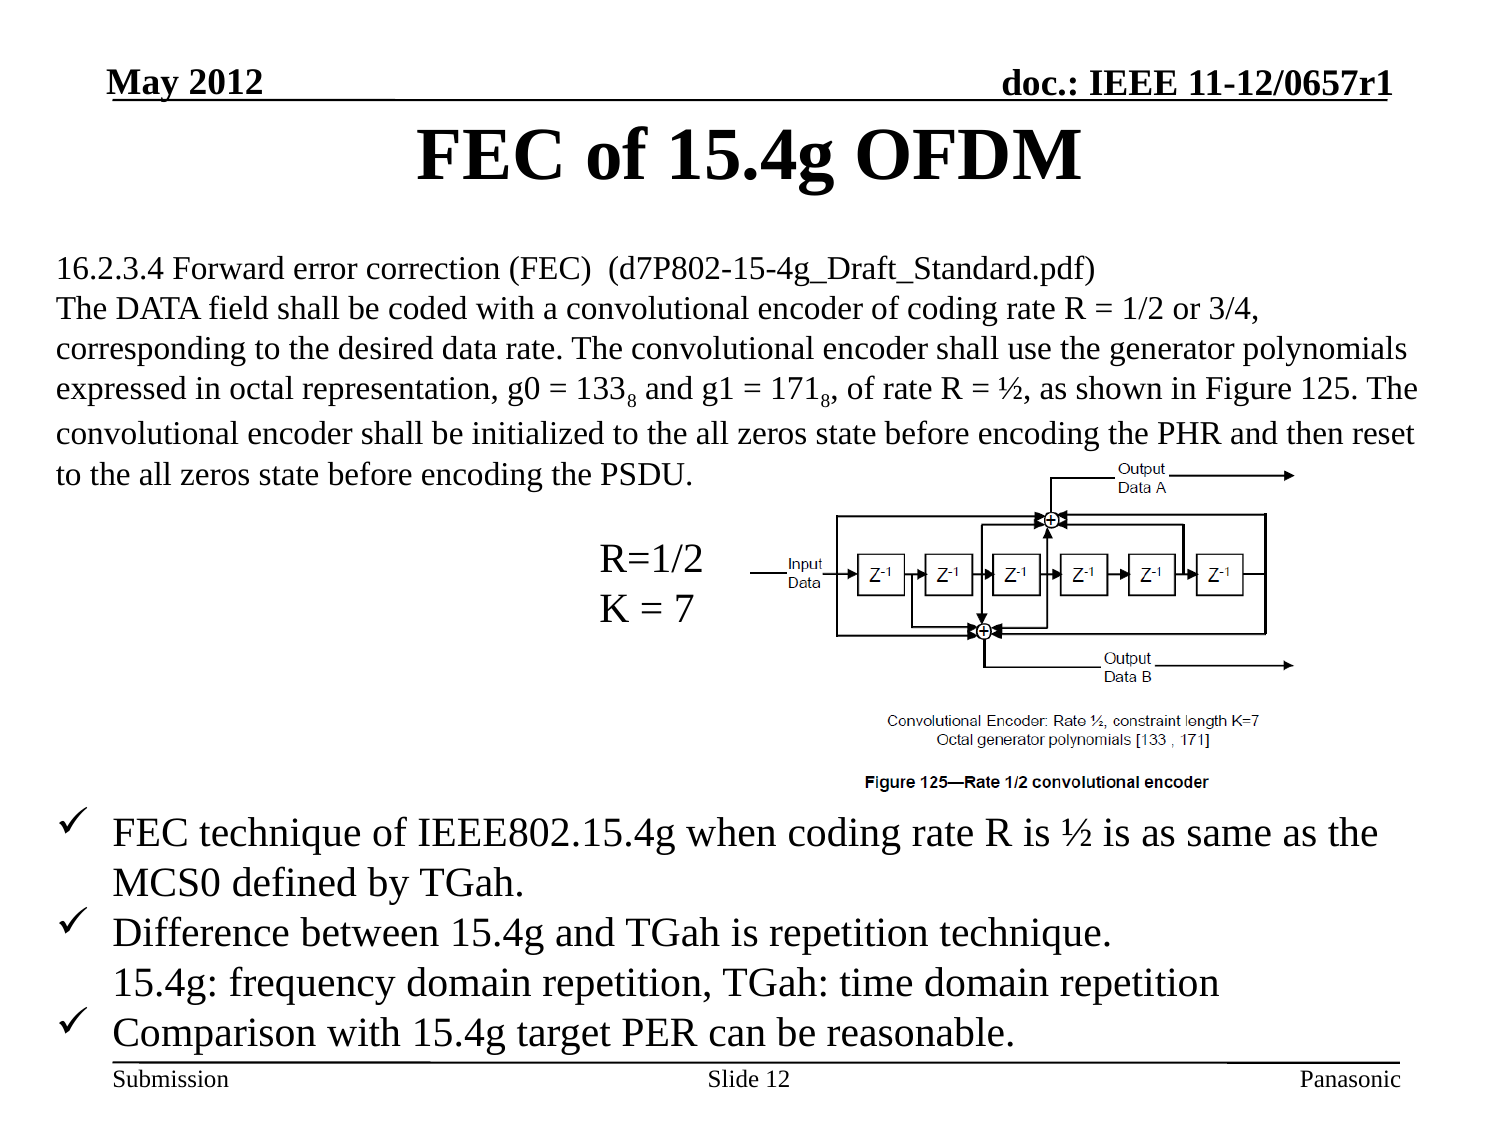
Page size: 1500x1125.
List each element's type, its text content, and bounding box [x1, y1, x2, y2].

text_box FEC of 15.4g OFDM [112, 101, 1388, 198]
text_box FEC technique of IEEE802.15.4g when coding rate R is ½ is as same as the MCS0 defined by TGah. Difference between 15.4g and TGah is repetition technique. 15.4g: frequency domain repetition, TGah: time domain repetition Comparison with 15.4g target PER can be reasonable. [41, 796, 1459, 1062]
footer Panasonic [878, 1062, 1402, 1093]
picture [749, 455, 1299, 794]
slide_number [105, 56, 415, 103]
text_box 16.2.3.4 Forward error correction (FEC) (d7P802-15-4g_Draft_Standard.pdf) The DATA field shall be coded with a convolutional encoder of coding rate R = 1/2 or 3/4, corresponding to the desired data rate. The convolutional encoder shall use the generator polynomials expressed in octal representation, g0 = 1338 and g1 = 1718, of rate R = ½, as shown in Figure 125. The convolutional encoder shall be initialized to the all zeros state before encoding the PHR and then reset to the all zeros state before encoding the PSDU. [41, 239, 1459, 499]
slide_number Slide 12 [700, 1062, 798, 1095]
text_box R=1/2 K = 7 [584, 523, 727, 638]
